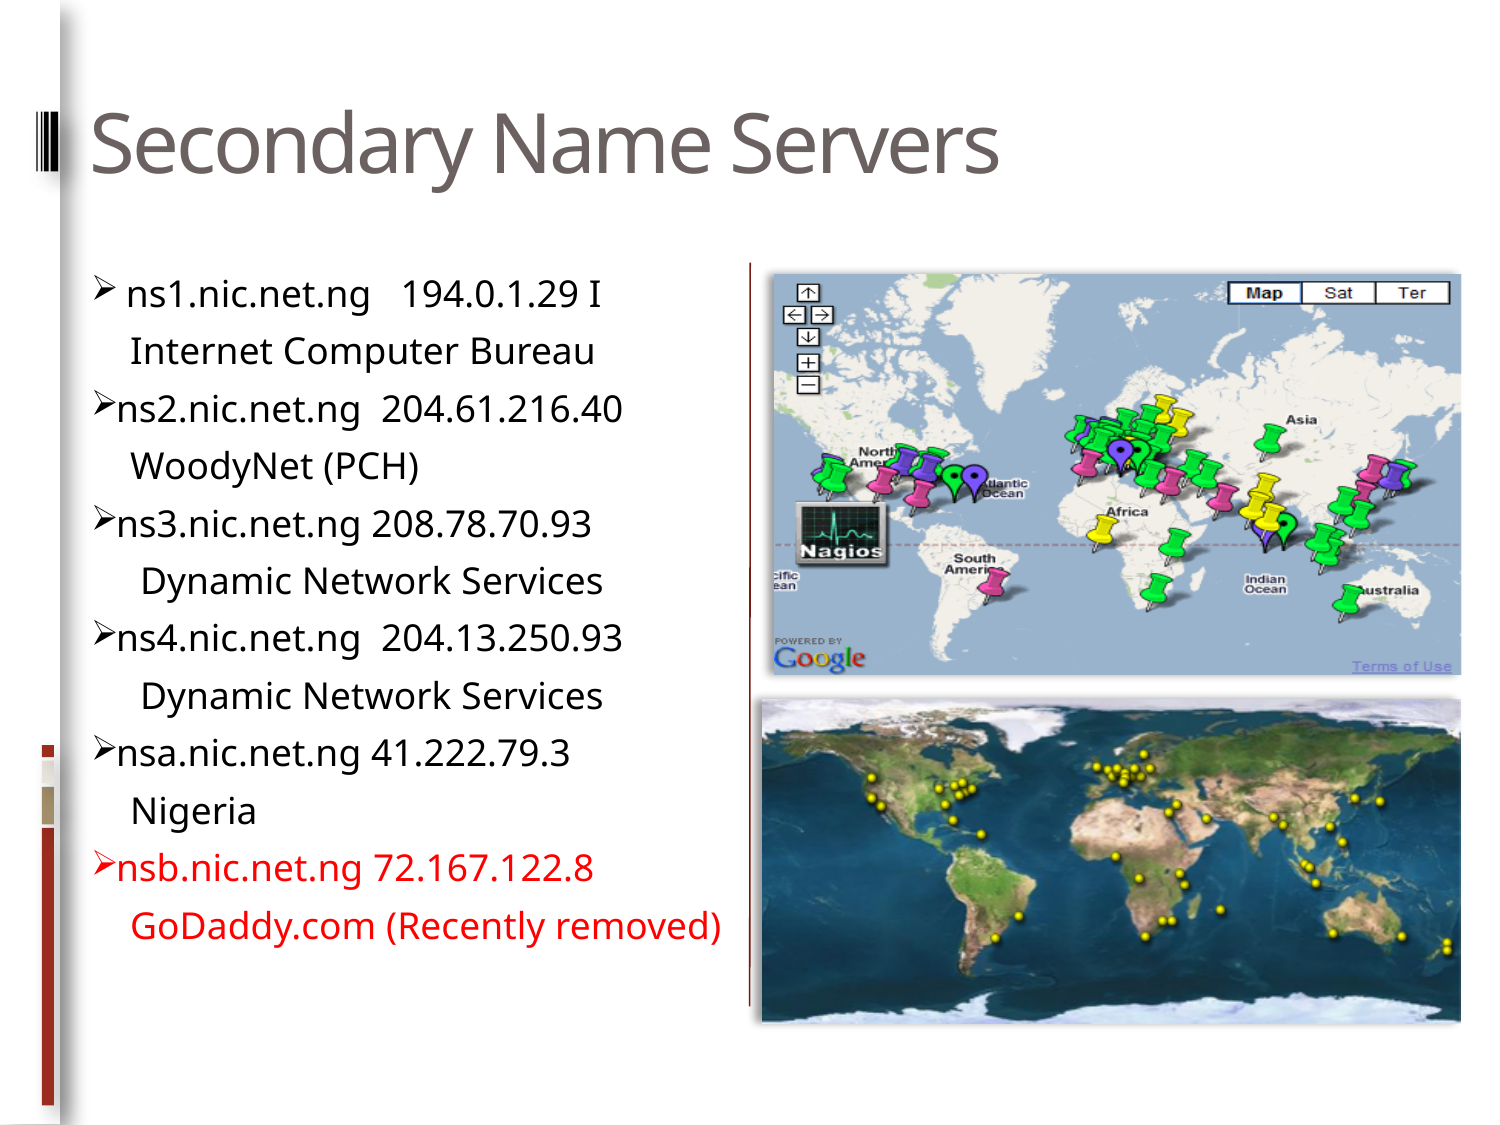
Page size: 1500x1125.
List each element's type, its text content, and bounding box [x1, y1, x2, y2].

title Secondary Name Servers [75, 34, 1425, 247]
picture [762, 699, 1462, 1024]
list ns1.nic.net.ng 194.0.1.29 I Internet Computer Bureau ns2.nic.net.ng 204.61.216.40 WoodyNet (PCH) ns3.nic.net.ng 208.78.70.93 Dynamic Network Services ns4.nic.net.ng 204.13.250.93 Dynamic Network Services nsa.nic.net.ng 41.222.79.3 Nigeria nsb.nic.net.ng 72.167.122.8 GoDaddy.com (Recently removed) [76, 262, 739, 1006]
picture [774, 274, 1463, 676]
